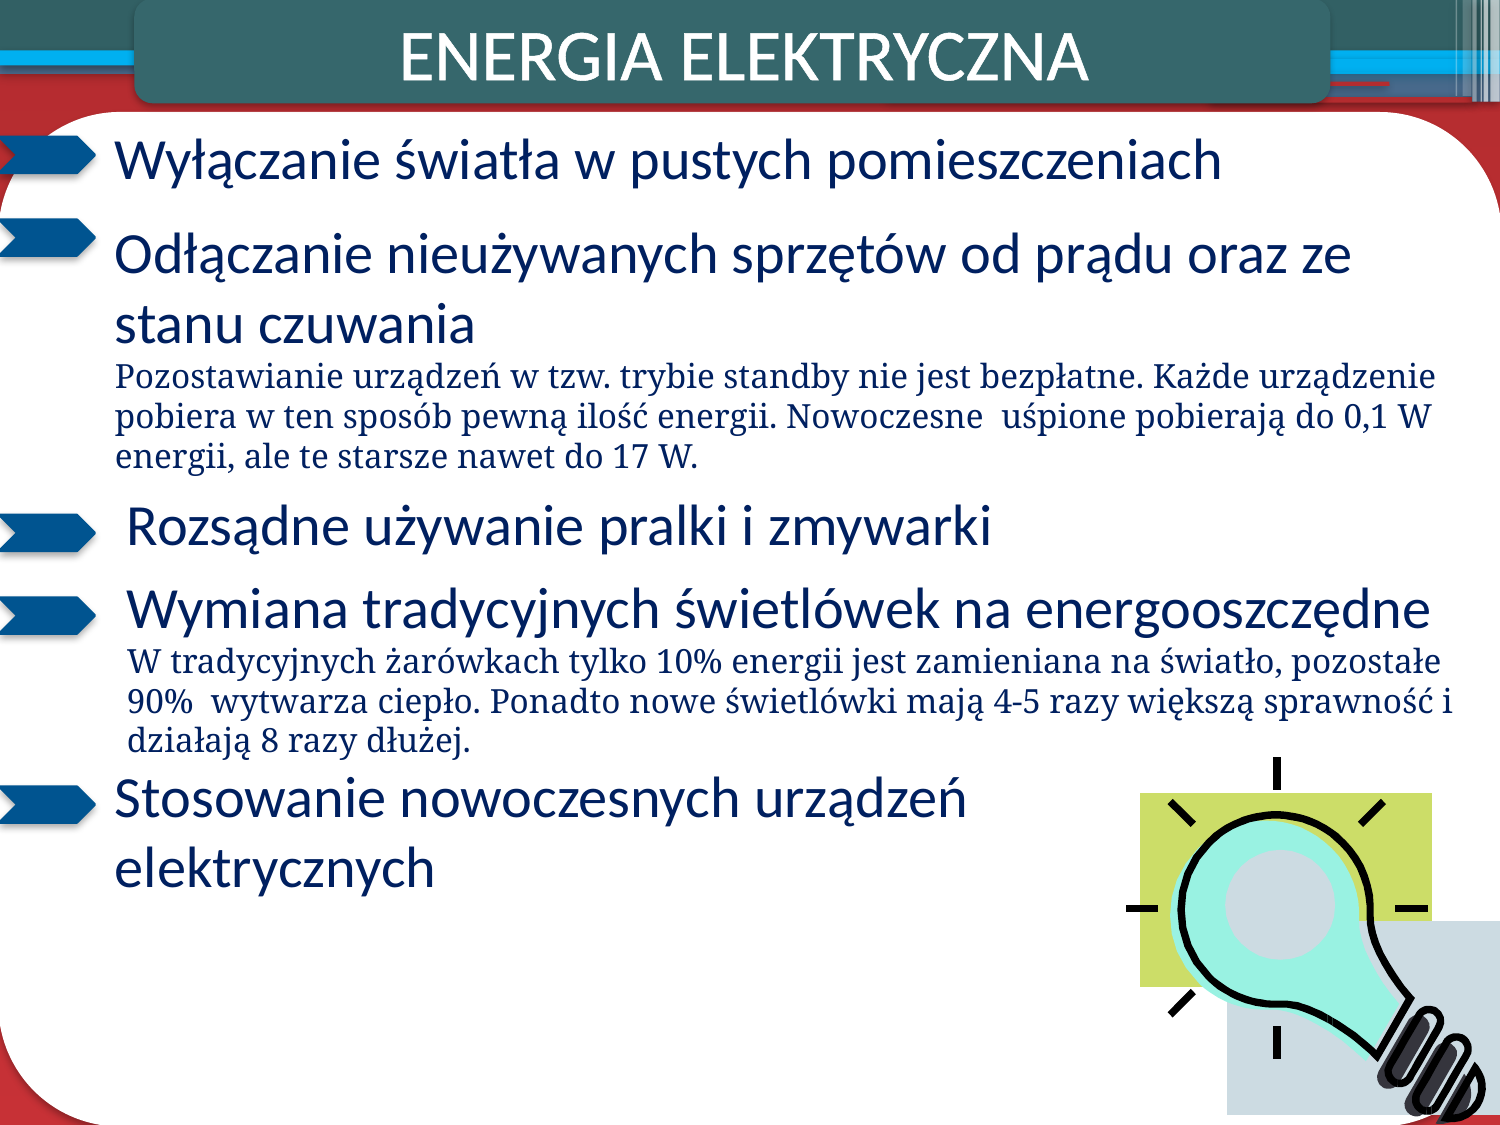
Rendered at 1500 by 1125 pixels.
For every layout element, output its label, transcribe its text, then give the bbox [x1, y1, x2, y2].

text_box [0, 513, 96, 553]
text_box [0, 218, 96, 257]
text_box Odłączanie nieużywanych sprzętów od prądu oraz ze stanu czuwania Pozostawianie urządzeń w tzw. trybie standby nie jest bezpłatne. Każde urządzenie pobiera w ten sposób pewną ilość energii. Nowoczesne uśpione pobierają do 0,1 W energii, ale te starsze nawet do 17 W. [100, 208, 1459, 483]
text_box ENERGIA ELEKTRYCZNA [135, 0, 1353, 103]
text_box [0, 596, 96, 635]
text_box Wymiana tradycyjnych świetlówek na energooszczędne W tradycyjnych żarówkach tylko 10% energii jest zamieniana na światło, pozostałe 90% wytwarza ciepło. Ponadto nowe świetlówki mają 4-5 razy większą sprawność i działają 8 razy dłużej. [112, 562, 1500, 754]
text_box Wyłączanie światła w pustych pomieszczeniach [100, 113, 1270, 199]
text_box Rozsądne używanie pralki i zmywarki [112, 479, 1069, 565]
text_box Stosowanie nowoczesnych urządzeń elektrycznych [100, 751, 1317, 907]
picture [1125, 756, 1500, 1125]
text_box [0, 135, 96, 175]
text_box W tradycyjnych żarówkach tylko 10% energii jest zamieniana na światło, pozostałe 90% wytwarza ciepło. Ponadto nowe świetlówki mają 4-5 razy większą sprawność i działają 8 razy dłużej. [0, 111, 1500, 1125]
text_box [0, 785, 96, 824]
